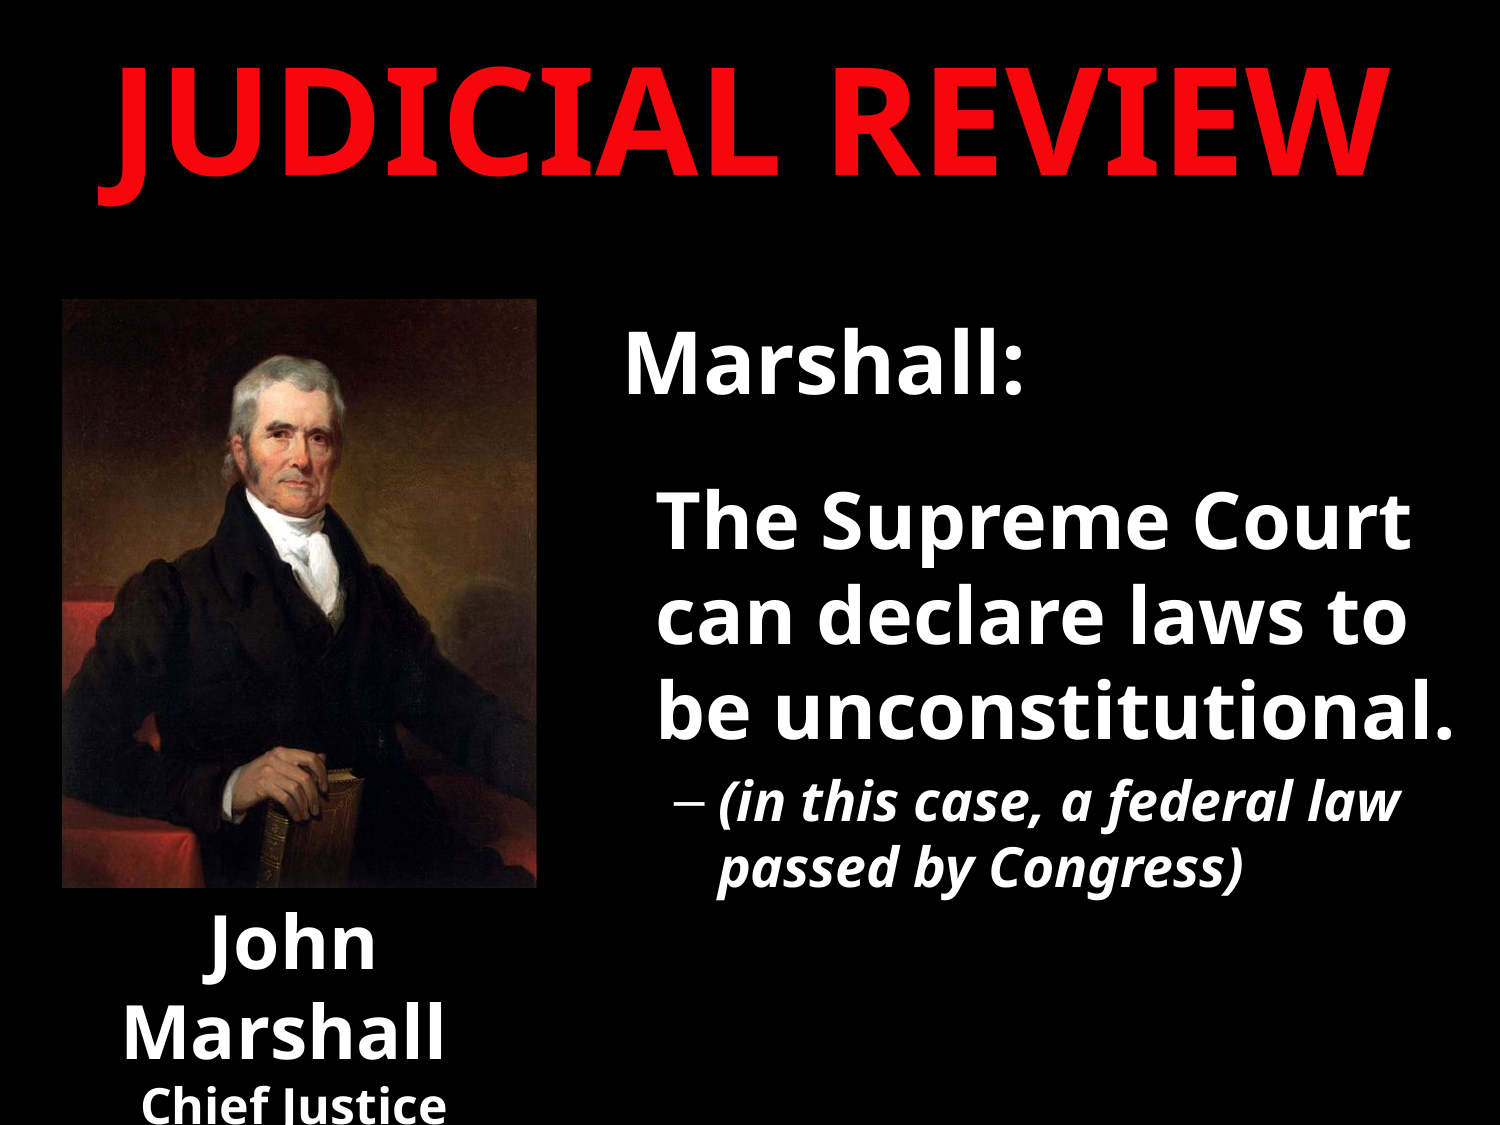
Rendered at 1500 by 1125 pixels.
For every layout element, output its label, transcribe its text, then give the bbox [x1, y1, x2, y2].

title JUDICIAL REVIEW [0, 12, 1500, 218]
list Marshall: The Supreme Court can declare laws to be unconstitutional. (in this case, a federal law passed by Congress) [587, 299, 1475, 971]
picture [62, 299, 537, 888]
text_box John Marshall Chief Justice [50, 887, 538, 1125]
